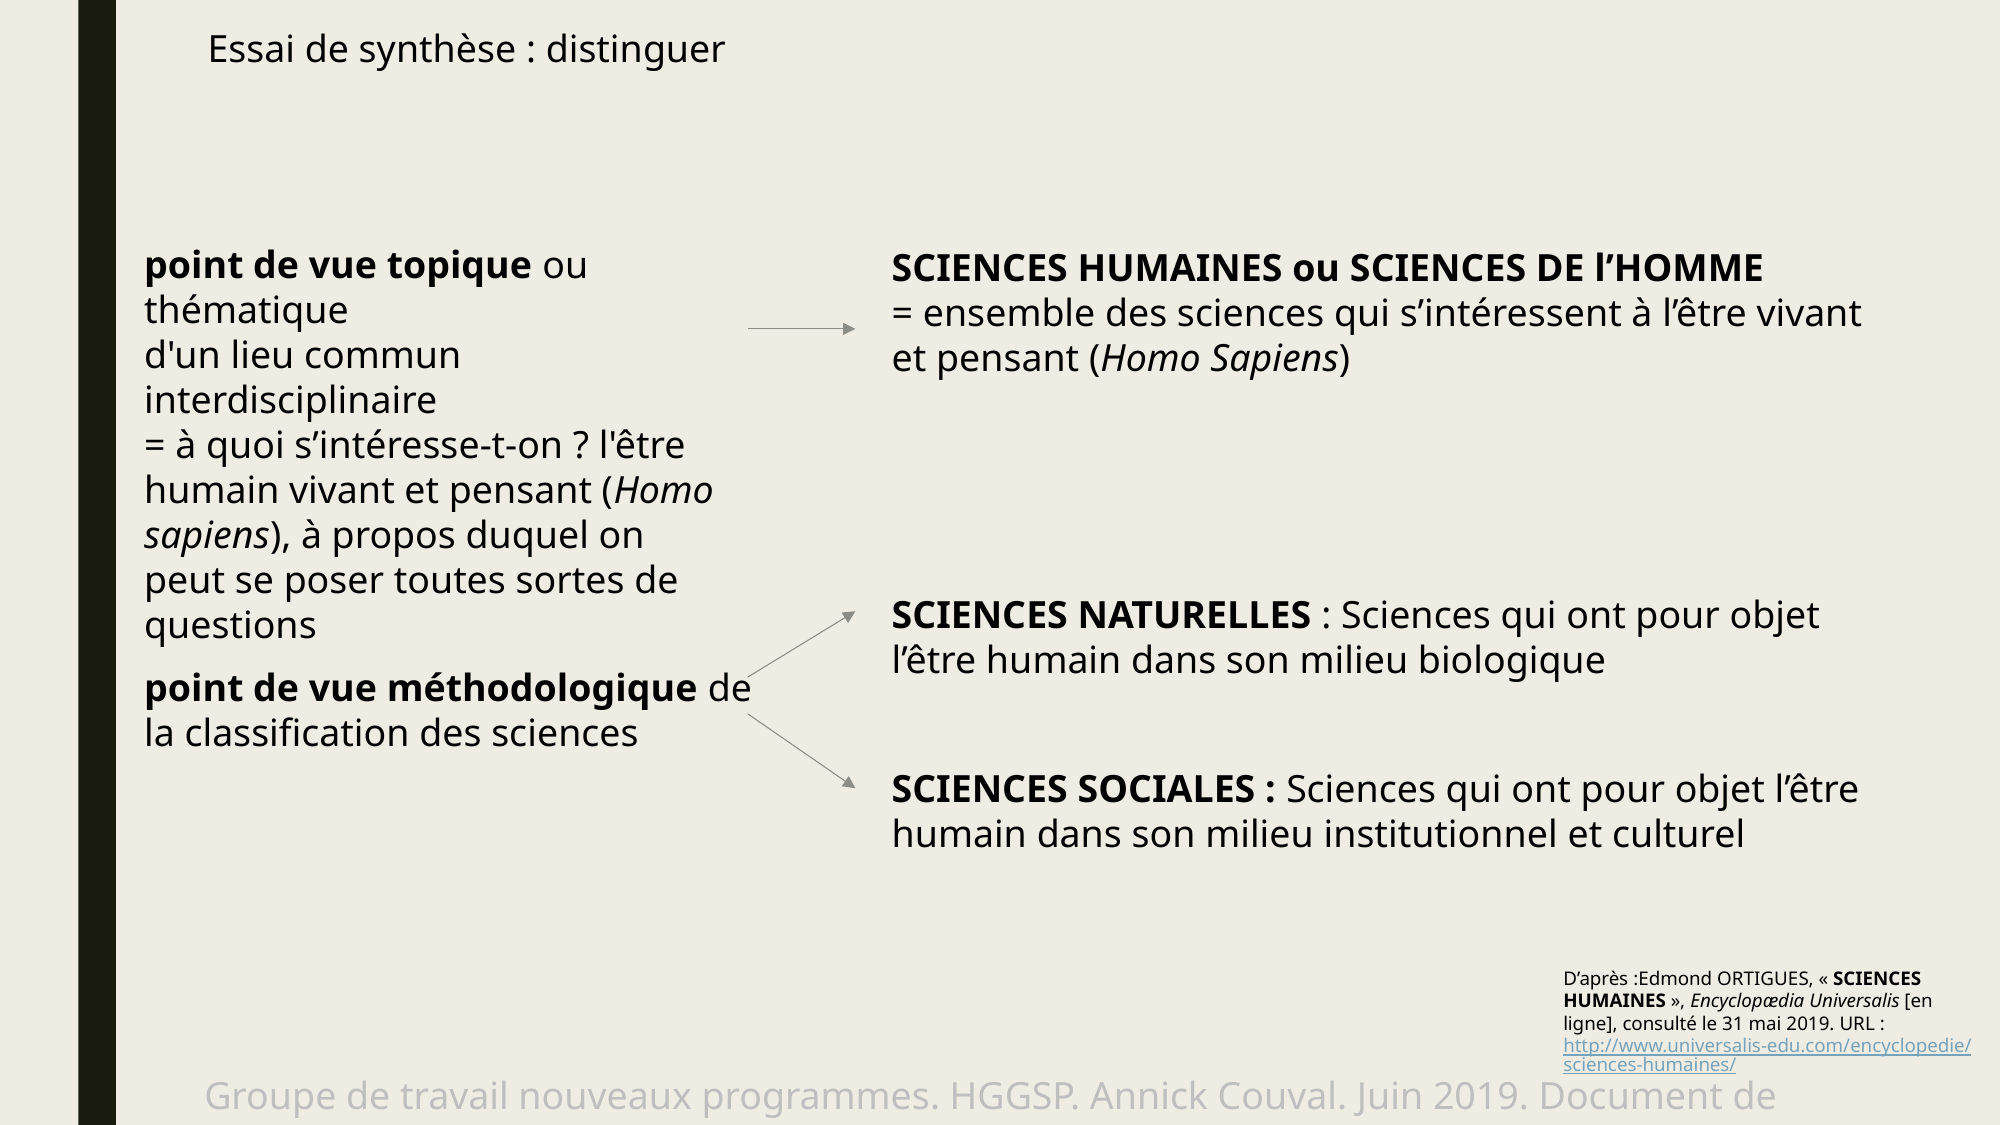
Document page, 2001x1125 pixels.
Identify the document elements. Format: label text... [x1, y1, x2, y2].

text_box SCIENCES NATURELLES : Sciences qui ont pour objet l’être humain dans son milieu biologique [876, 583, 1919, 689]
text_box Groupe de travail nouveaux programmes. HGGSP. Annick Couval. Juin 2019. Document de travail [189, 1064, 1811, 1125]
text_box Essai de synthèse : distinguer [192, 17, 1952, 78]
text_box SCIENCES SOCIALES : Sciences qui ont pour objet l’être humain dans son milieu institutionnel et culturel [876, 712, 1952, 863]
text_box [747, 611, 856, 678]
text_box point de vue topique ou thématique d'un lieu commun interdisciplinaire = à quoi s’intéresse-t-on ? l'être humain vivant et pensant (Homo sapiens), à propos duquel on peut se poser toutes sortes de questions [129, 233, 748, 654]
text_box point de vue méthodologique de la classification des sciences [129, 656, 775, 761]
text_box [747, 713, 856, 789]
text_box D’après :Edmond ORTIGUES, « SCIENCES HUMAINES », Encyclopædia Universalis [en ligne], consulté le 31 mai 2019. URL : http://www.universalis-edu.com/encyclopedie/sciences-humaines/ [1548, 958, 1990, 1112]
text_box SCIENCES HUMAINES ou SCIENCES DE l’HOMME = ensemble des sciences qui s’intéressent à l’être vivant et pensant (Homo Sapiens) [876, 236, 1919, 387]
